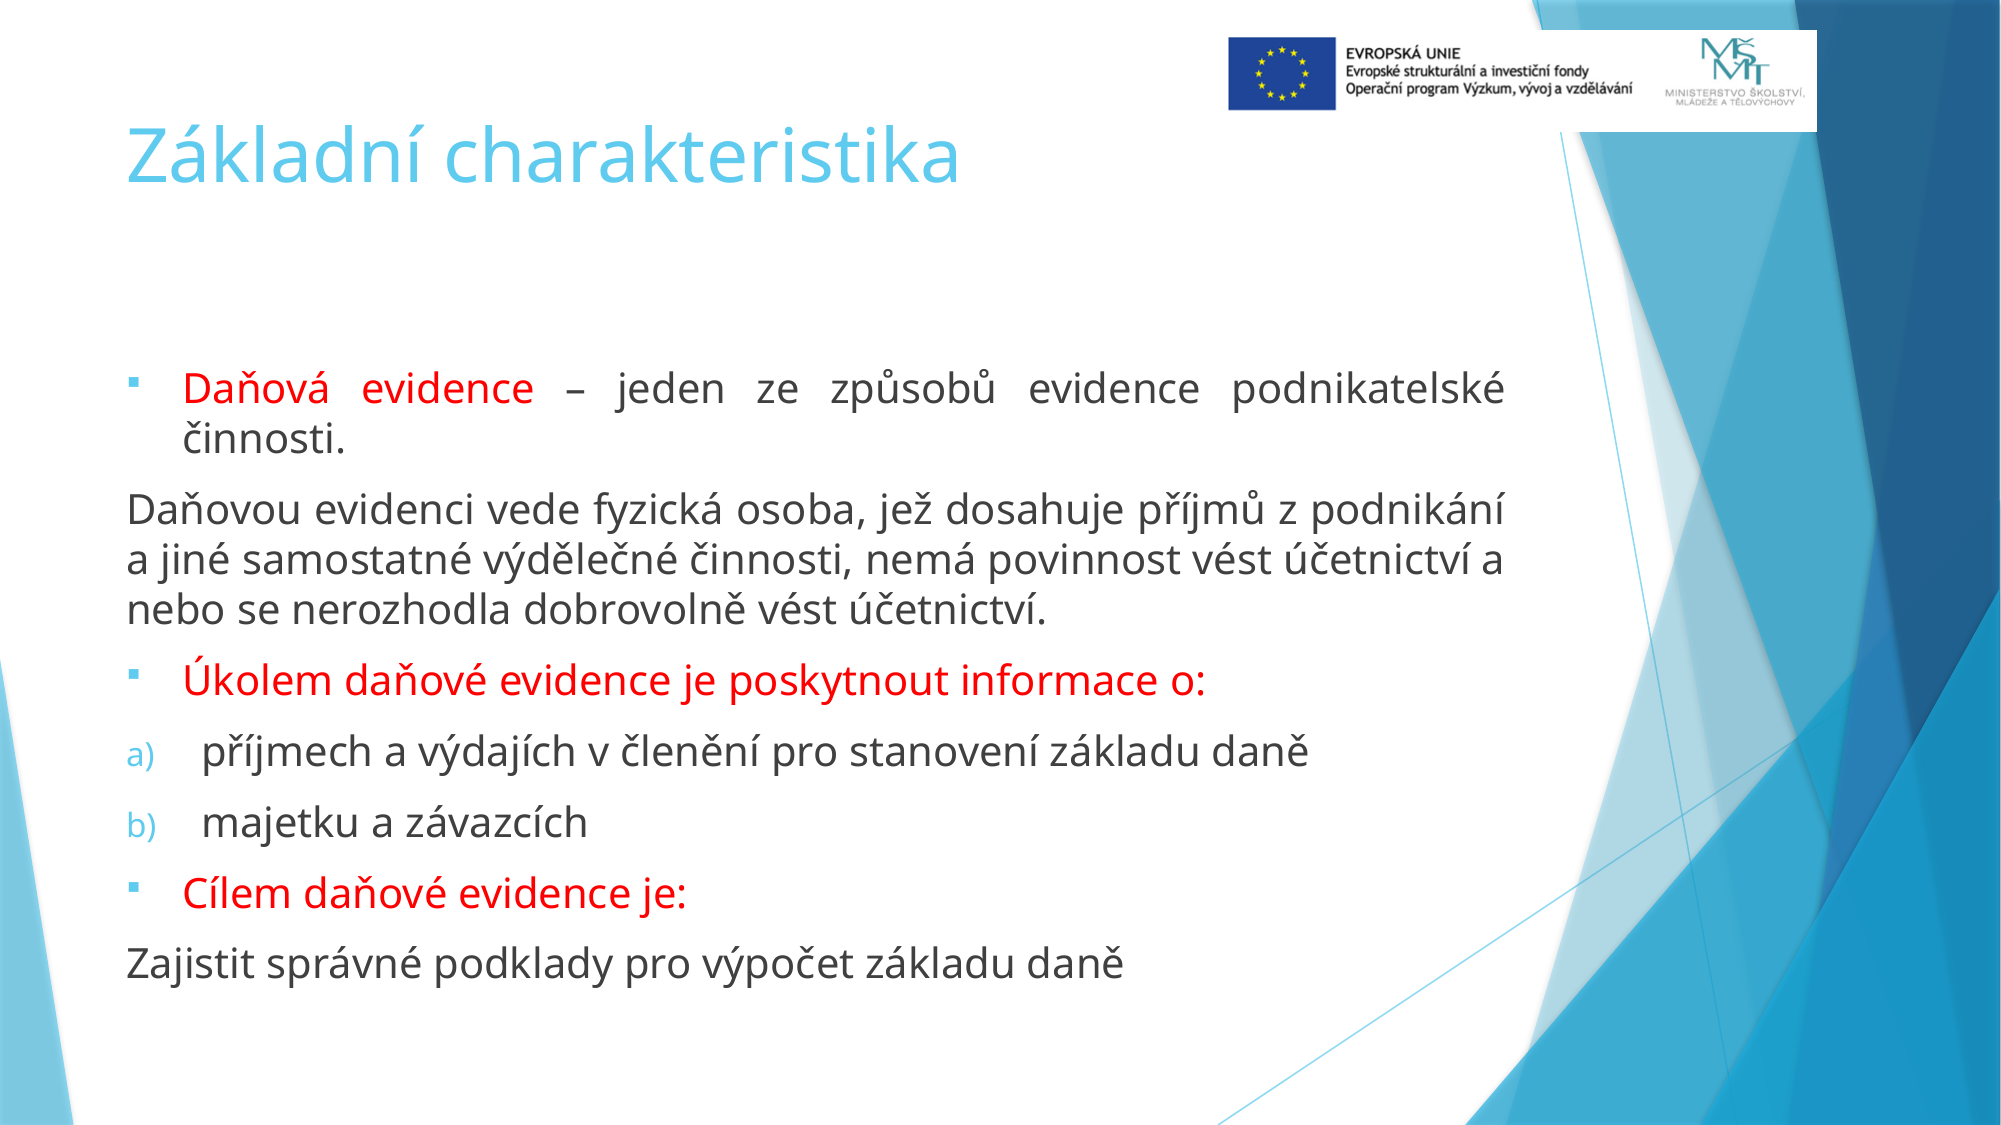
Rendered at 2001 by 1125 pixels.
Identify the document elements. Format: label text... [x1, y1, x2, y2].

list Daňová evidence – jeden ze způsobů evidence podnikatelské činnosti. Daňovou evidenci vede fyzická osoba, jež dosahuje příjmů z podnikání a jiné samostatné výdělečné činnosti, nemá povinnost vést účetnictví a nebo se nerozhodla dobrovolně vést účetnictví. Úkolem daňové evidence je poskytnout informace o: příjmech a výdajích v členění pro stanovení základu daně majetku a závazcích Cílem daňové evidence je: Zajistit správné podklady pro výpočet základu daně [111, 354, 1522, 992]
picture [1225, 29, 1817, 132]
title Základní charakteristika [111, 99, 1522, 317]
